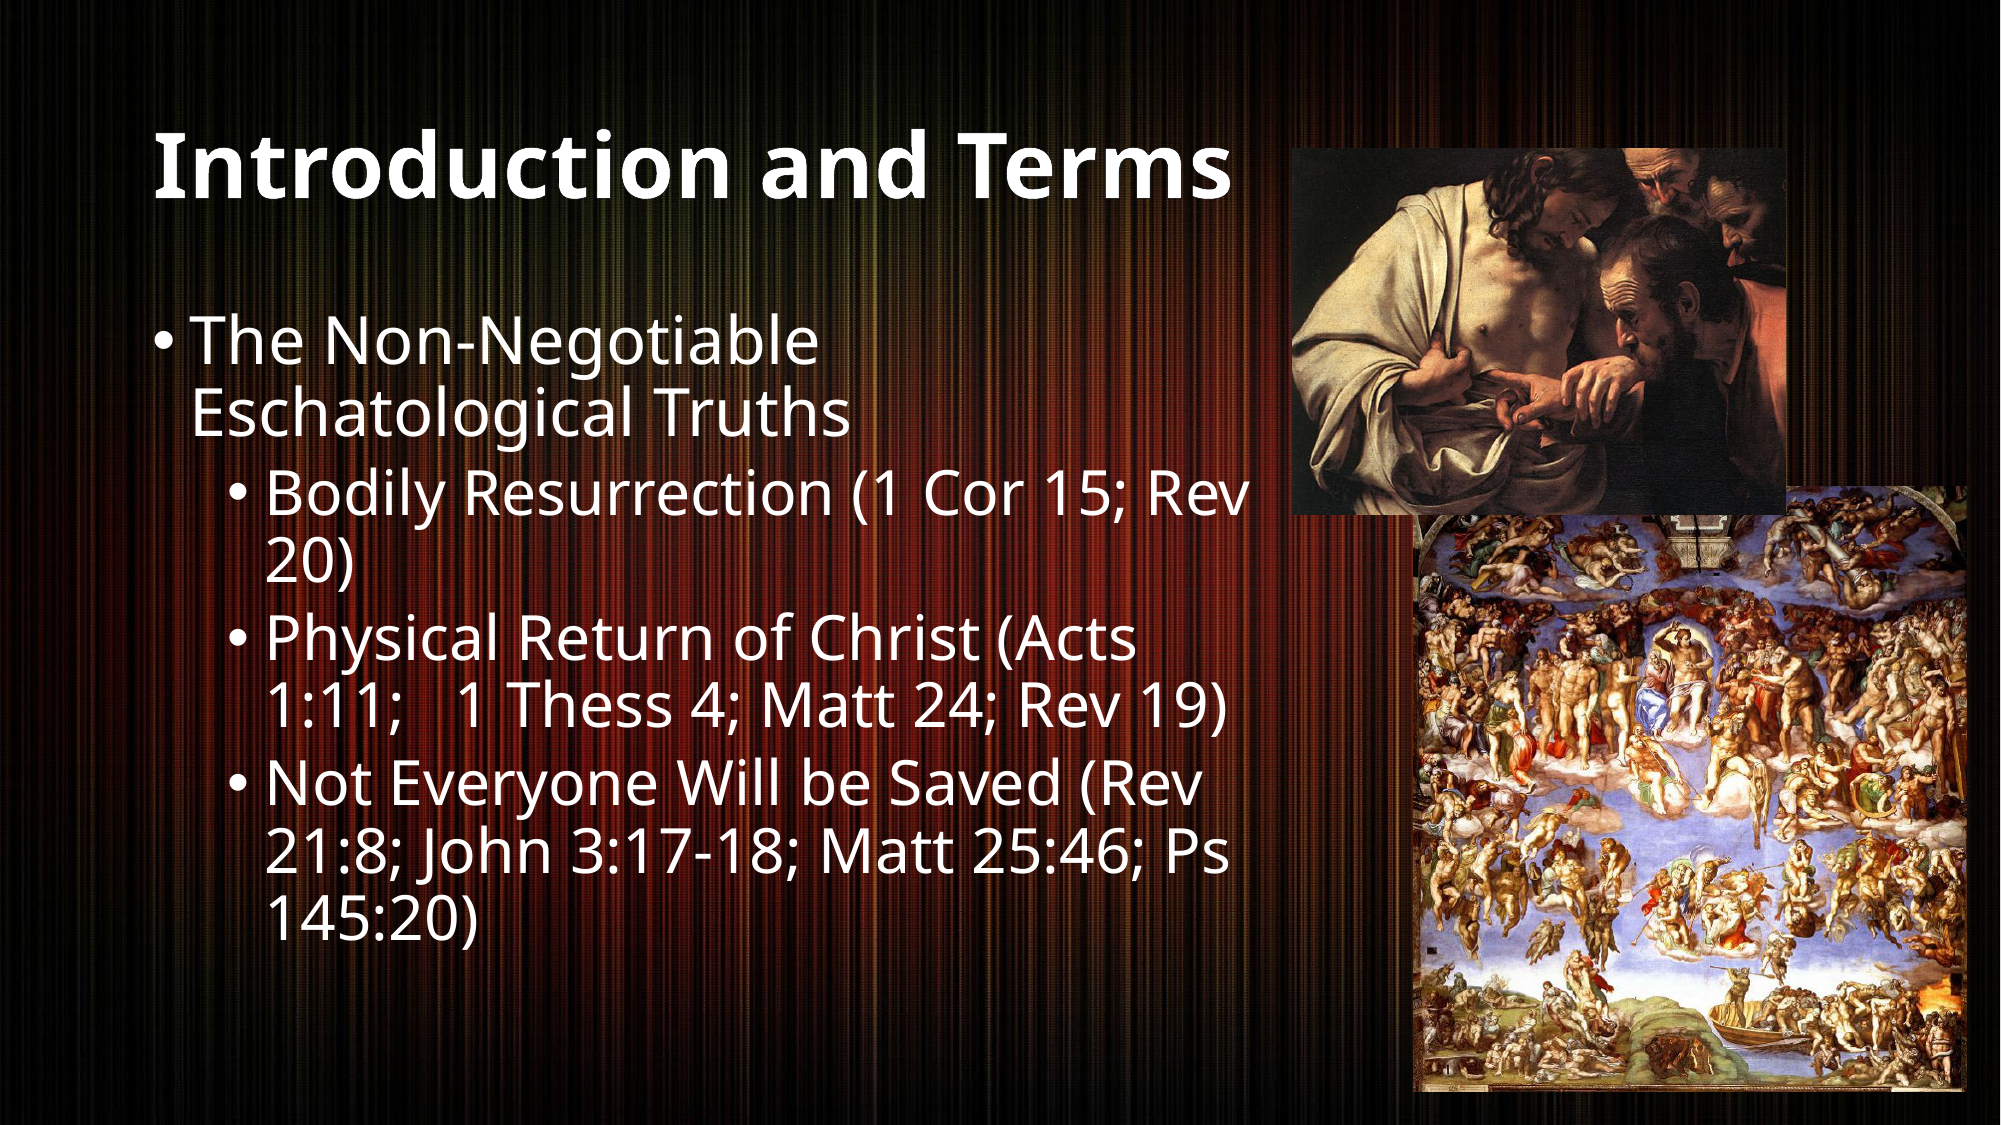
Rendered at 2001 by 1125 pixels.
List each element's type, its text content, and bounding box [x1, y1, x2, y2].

picture [0, 0, 2001, 1125]
title Introduction and Terms [137, 59, 1863, 278]
list The Non-Negotiable Eschatological Truths Bodily Resurrection (1 Cor 15; Rev 20) Physical Return of Christ (Acts 1:11; 1 Thess 4; Matt 24; Rev 19) Not Everyone Will be Saved (Rev 21:8; John 3:17-18; Matt 25:46; Ps 145:20) [137, 299, 1293, 1014]
